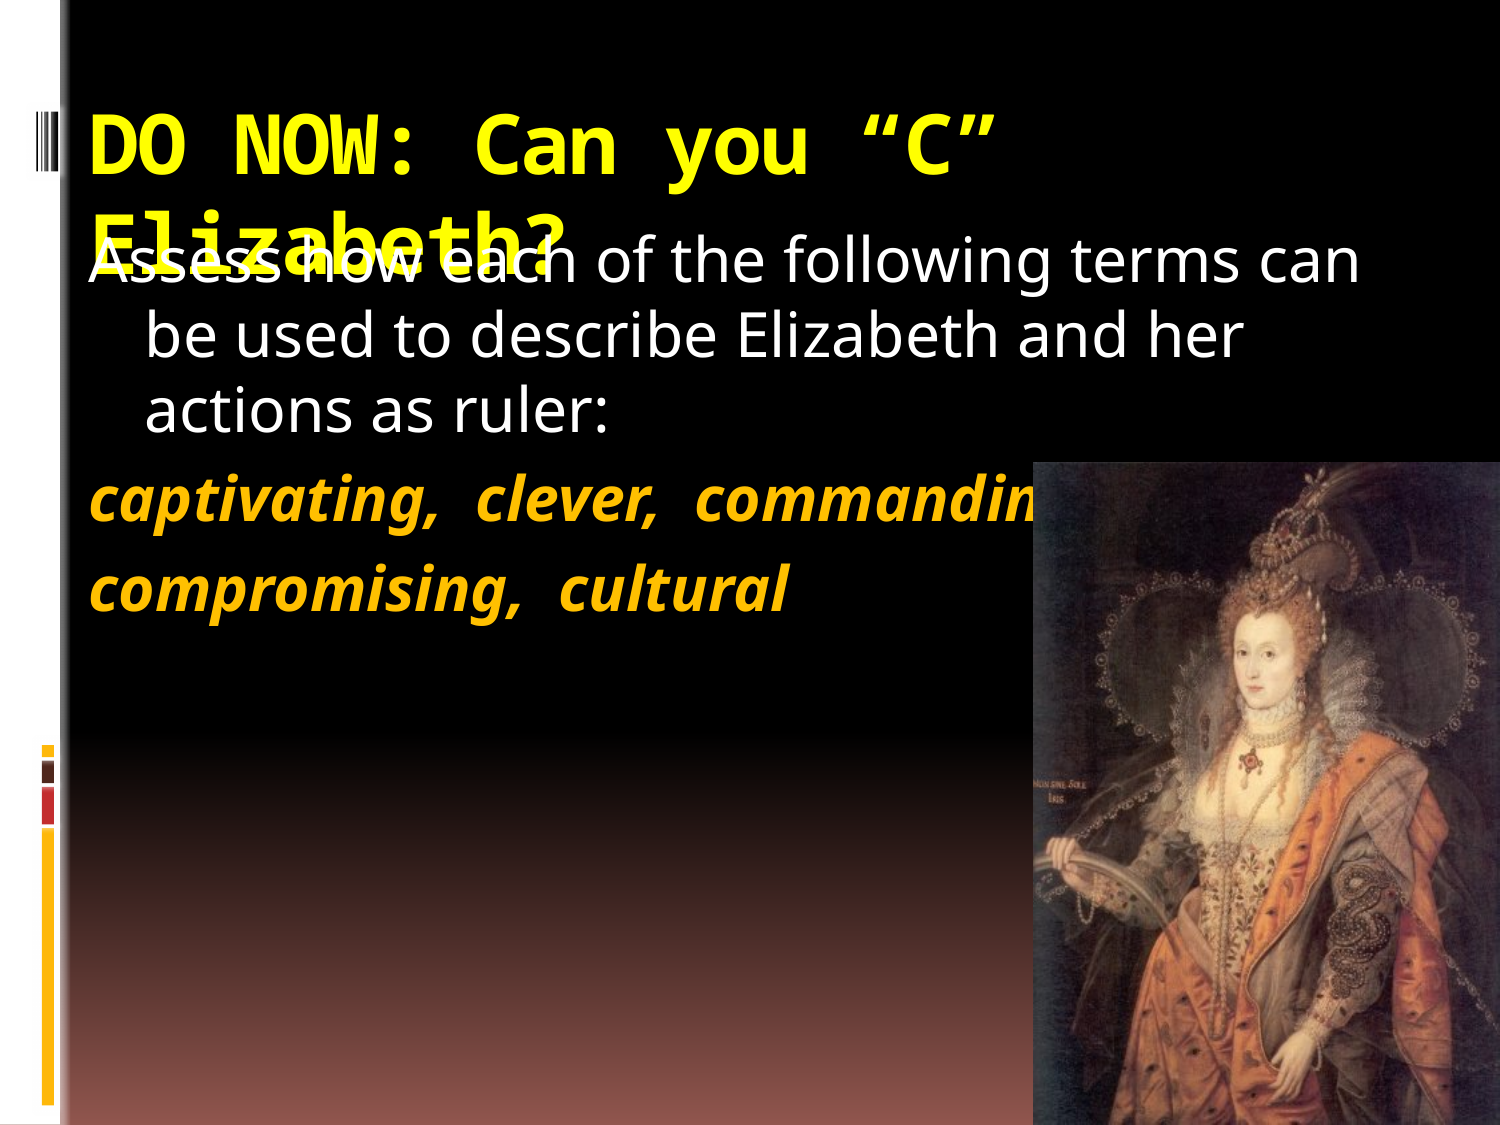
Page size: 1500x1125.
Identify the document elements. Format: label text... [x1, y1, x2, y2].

list Assess how each of the following terms can be used to describe Elizabeth and her actions as ruler: captivating, clever, commanding, compromising, cultural [62, 212, 1425, 1043]
title DO NOW: Can you “C” Elizabeth? [75, 83, 1500, 234]
picture [1033, 461, 1500, 1125]
